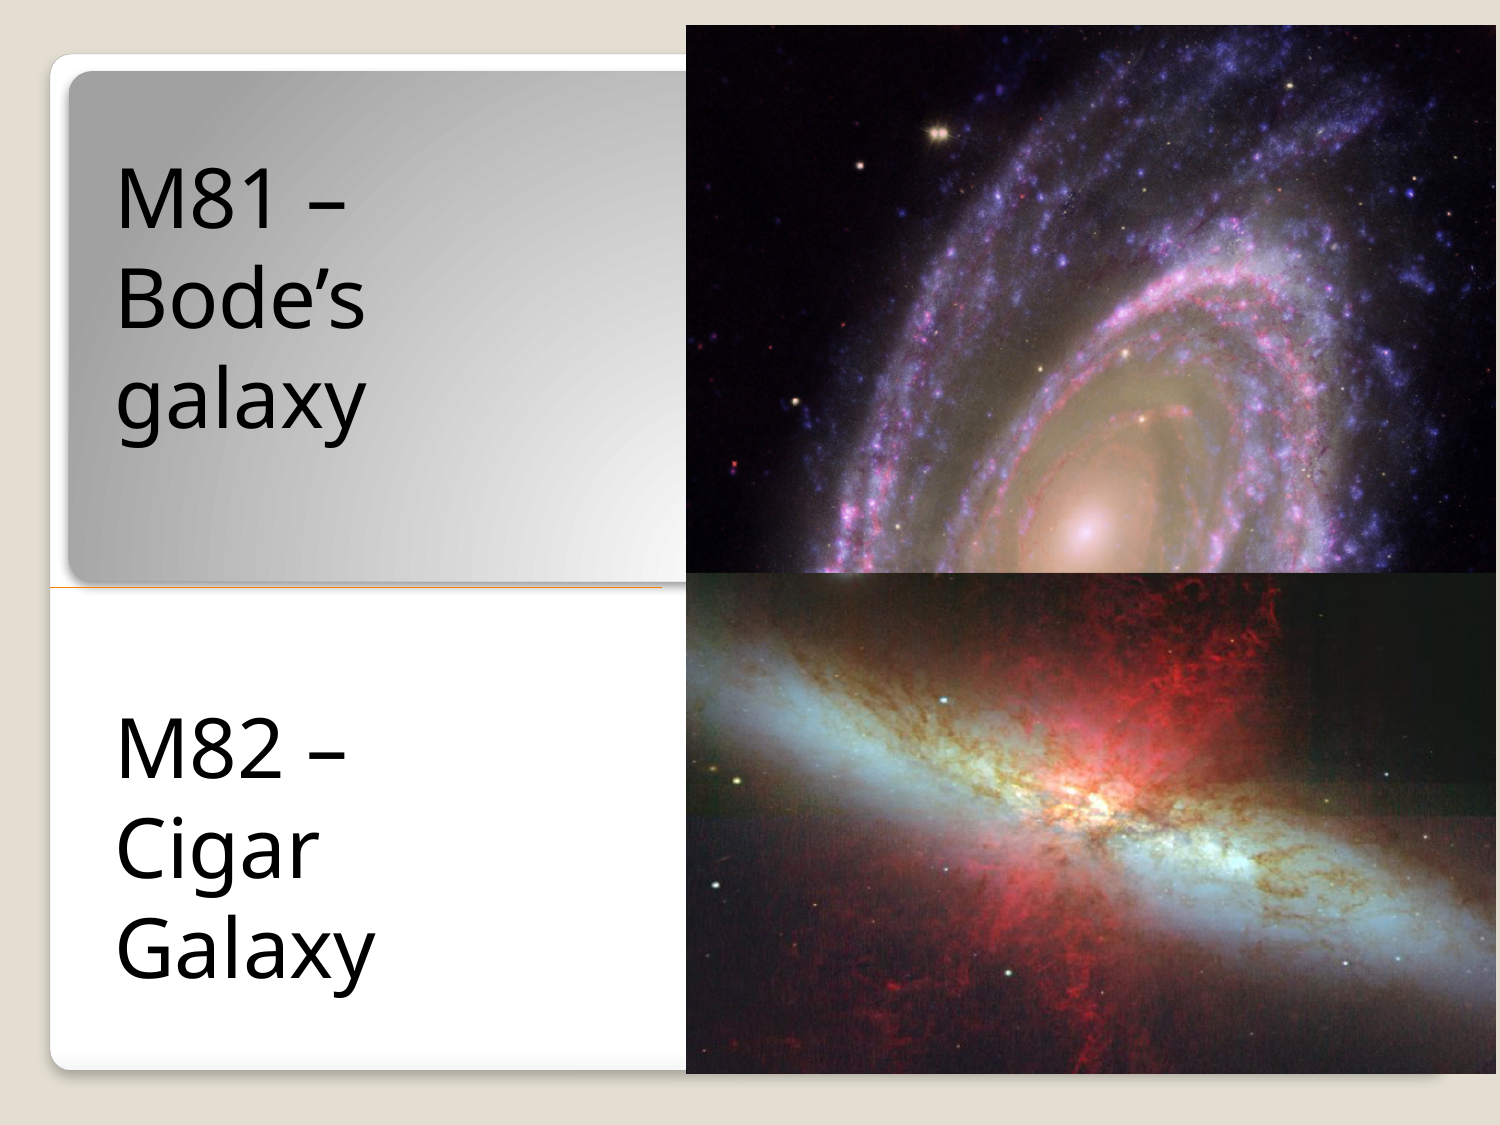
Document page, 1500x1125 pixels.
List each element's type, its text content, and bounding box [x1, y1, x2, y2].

text_box M82 – Cigar Galaxy [99, 687, 550, 1003]
picture [684, 24, 1496, 1074]
text_box M81 – Bode’s galaxy [99, 137, 550, 453]
